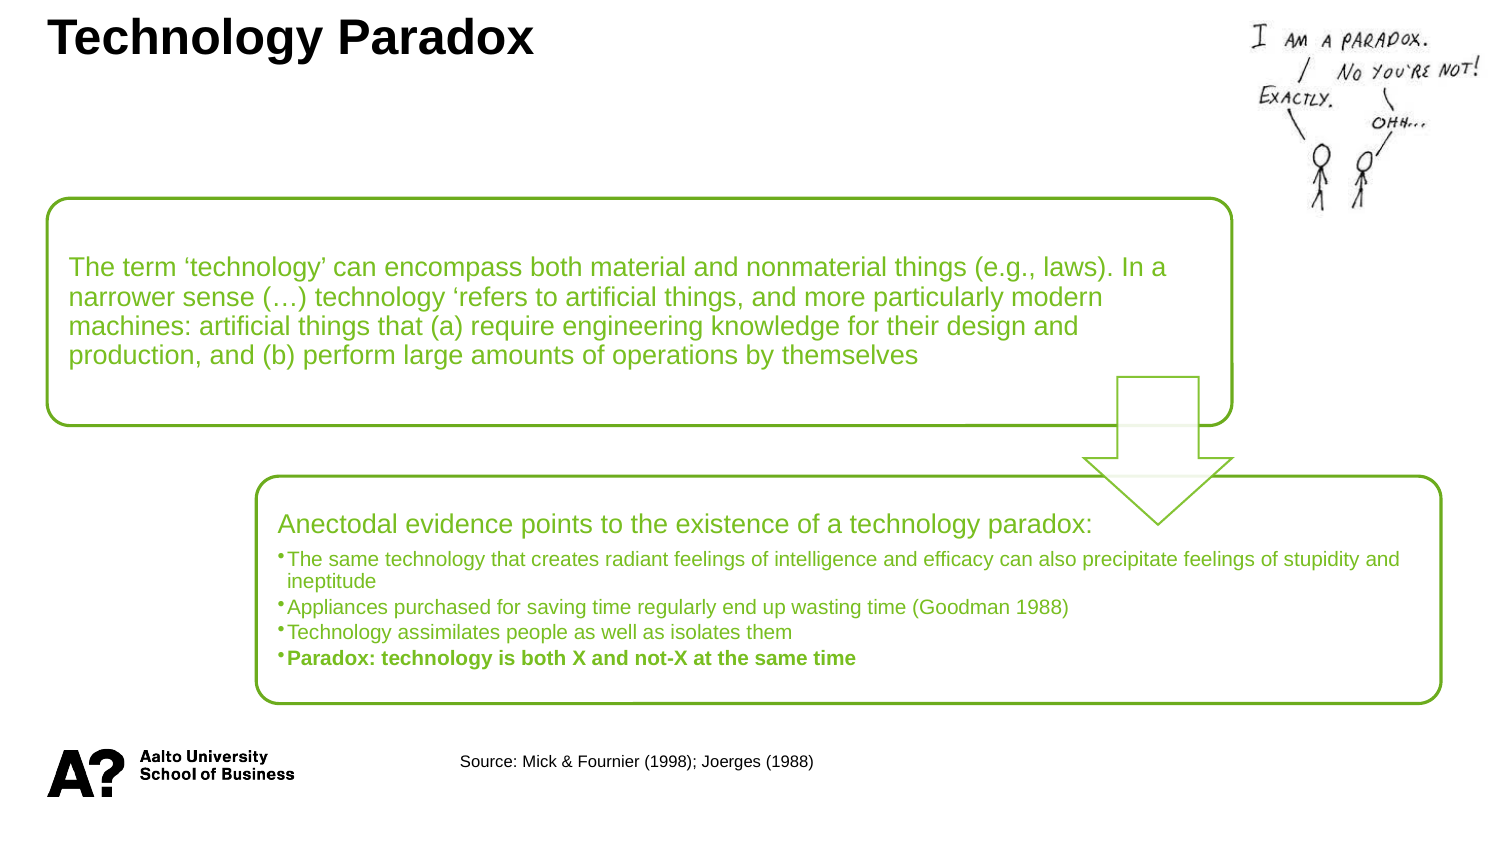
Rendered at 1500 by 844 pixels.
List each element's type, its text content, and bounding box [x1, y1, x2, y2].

picture [1233, 12, 1491, 219]
picture [0, 703, 341, 844]
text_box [47, 198, 1441, 704]
list Technology Paradox [47, 4, 1441, 170]
text_box Source: Mick & Fournier (1998); Joerges (1988) [445, 742, 1328, 778]
